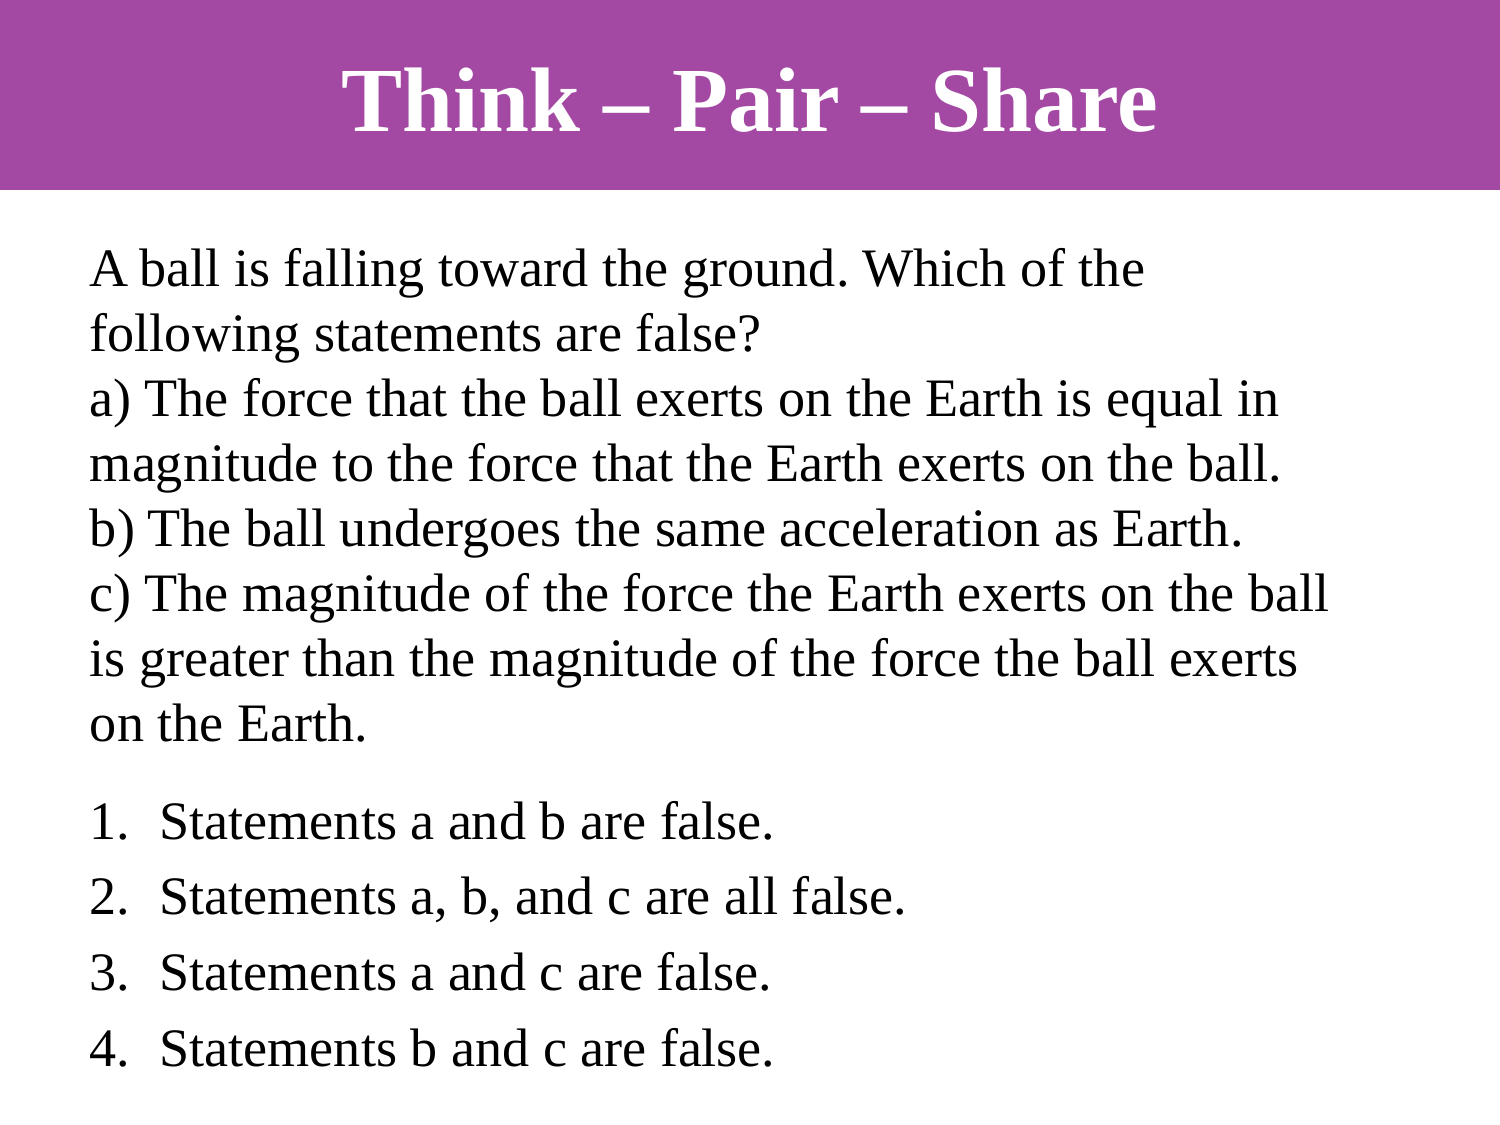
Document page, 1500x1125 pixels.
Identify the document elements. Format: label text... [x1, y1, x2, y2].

picture [0, 0, 1500, 190]
text_box A ball is falling toward the ground. Which of the following statements are false? a) The force that the ball exerts on the Earth is equal in magnitude to the force that the Earth exerts on the ball. b) The ball undergoes the same acceleration as Earth. c) The magnitude of the force the Earth exerts on the ball is greater than the magnitude of the force the ball exerts on the Earth. [74, 224, 1378, 760]
text_box Statements a and b are false. Statements a, b, and c are all false. Statements a and c are false. Statements b and c are false. [74, 777, 1342, 1106]
